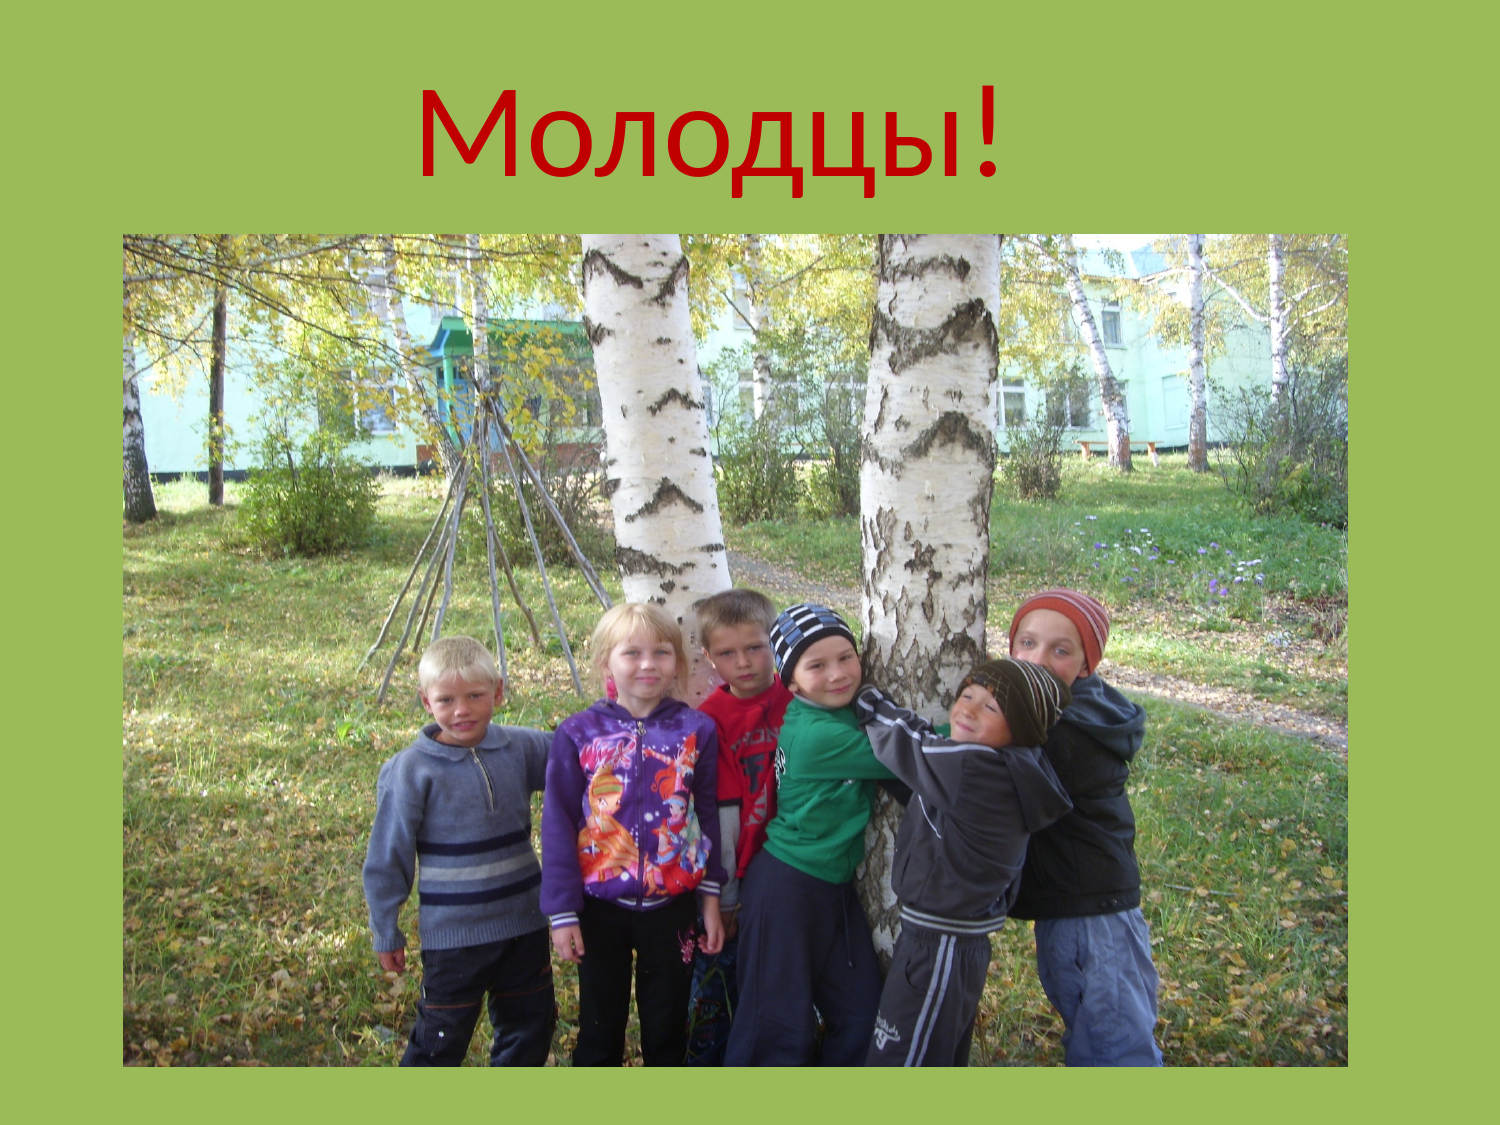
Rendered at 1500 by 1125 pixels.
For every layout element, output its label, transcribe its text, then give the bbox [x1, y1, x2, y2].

list Молодцы! [75, 35, 1348, 211]
picture [123, 234, 1348, 1067]
